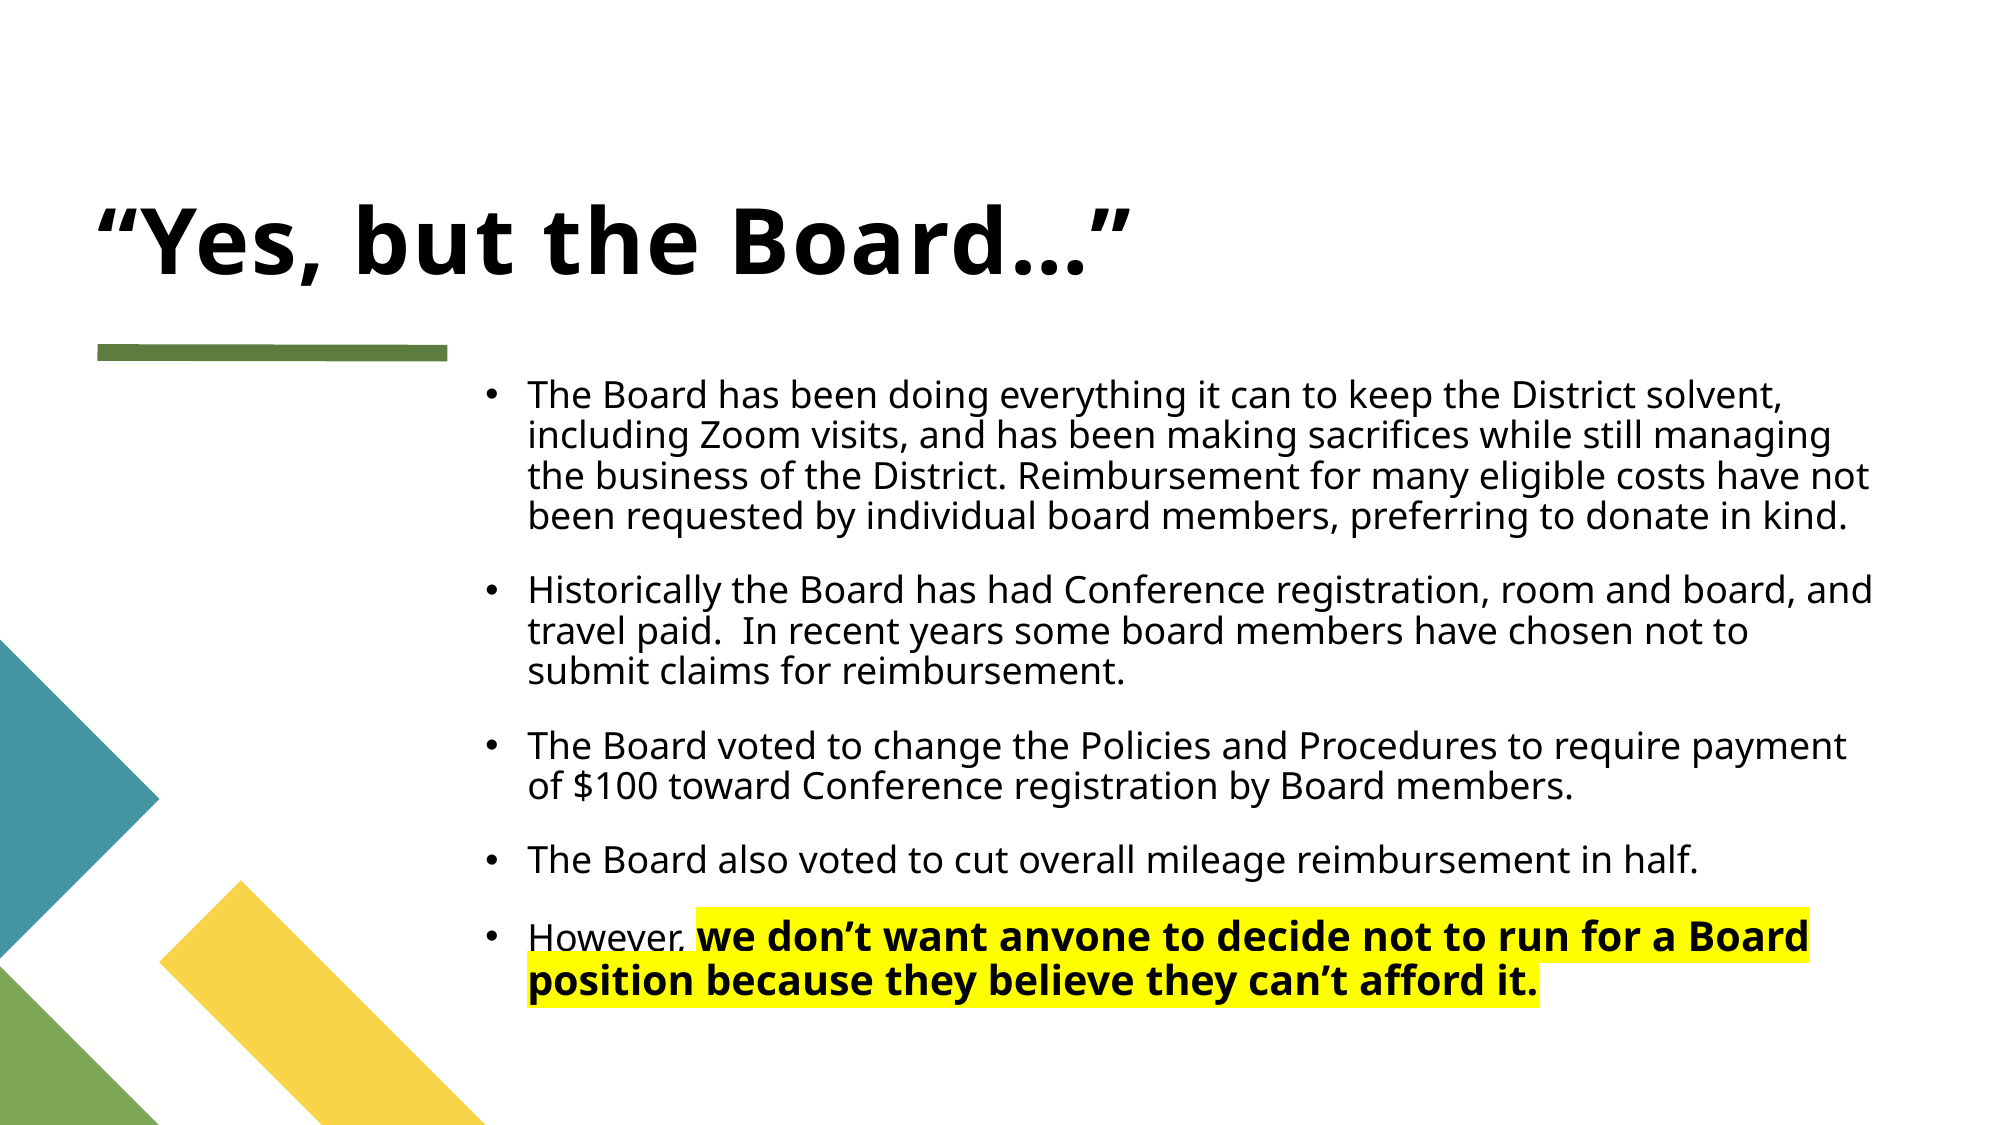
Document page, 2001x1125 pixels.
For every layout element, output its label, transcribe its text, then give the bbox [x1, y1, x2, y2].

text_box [0, 639, 486, 1125]
title “Yes, but the Board…” [97, 16, 1882, 293]
list The Board has been doing everything it can to keep the District solvent, including Zoom visits, and has been making sacrifices while still managing the business of the District. Reimbursement for many eligible costs have not been requested by individual board members, preferring to donate in kind. Historically the Board has had Conference registration, room and board, and travel paid. In recent years some board members have chosen not to submit claims for reimbursement. The Board voted to change the Policies and Procedures to require payment of $100 toward Conference registration by Board members. The Board also voted to cut overall mileage reimbursement in half. However, we don’t want anyone to decide not to run for a Board position because they believe they can’t afford it. [485, 338, 1882, 1048]
